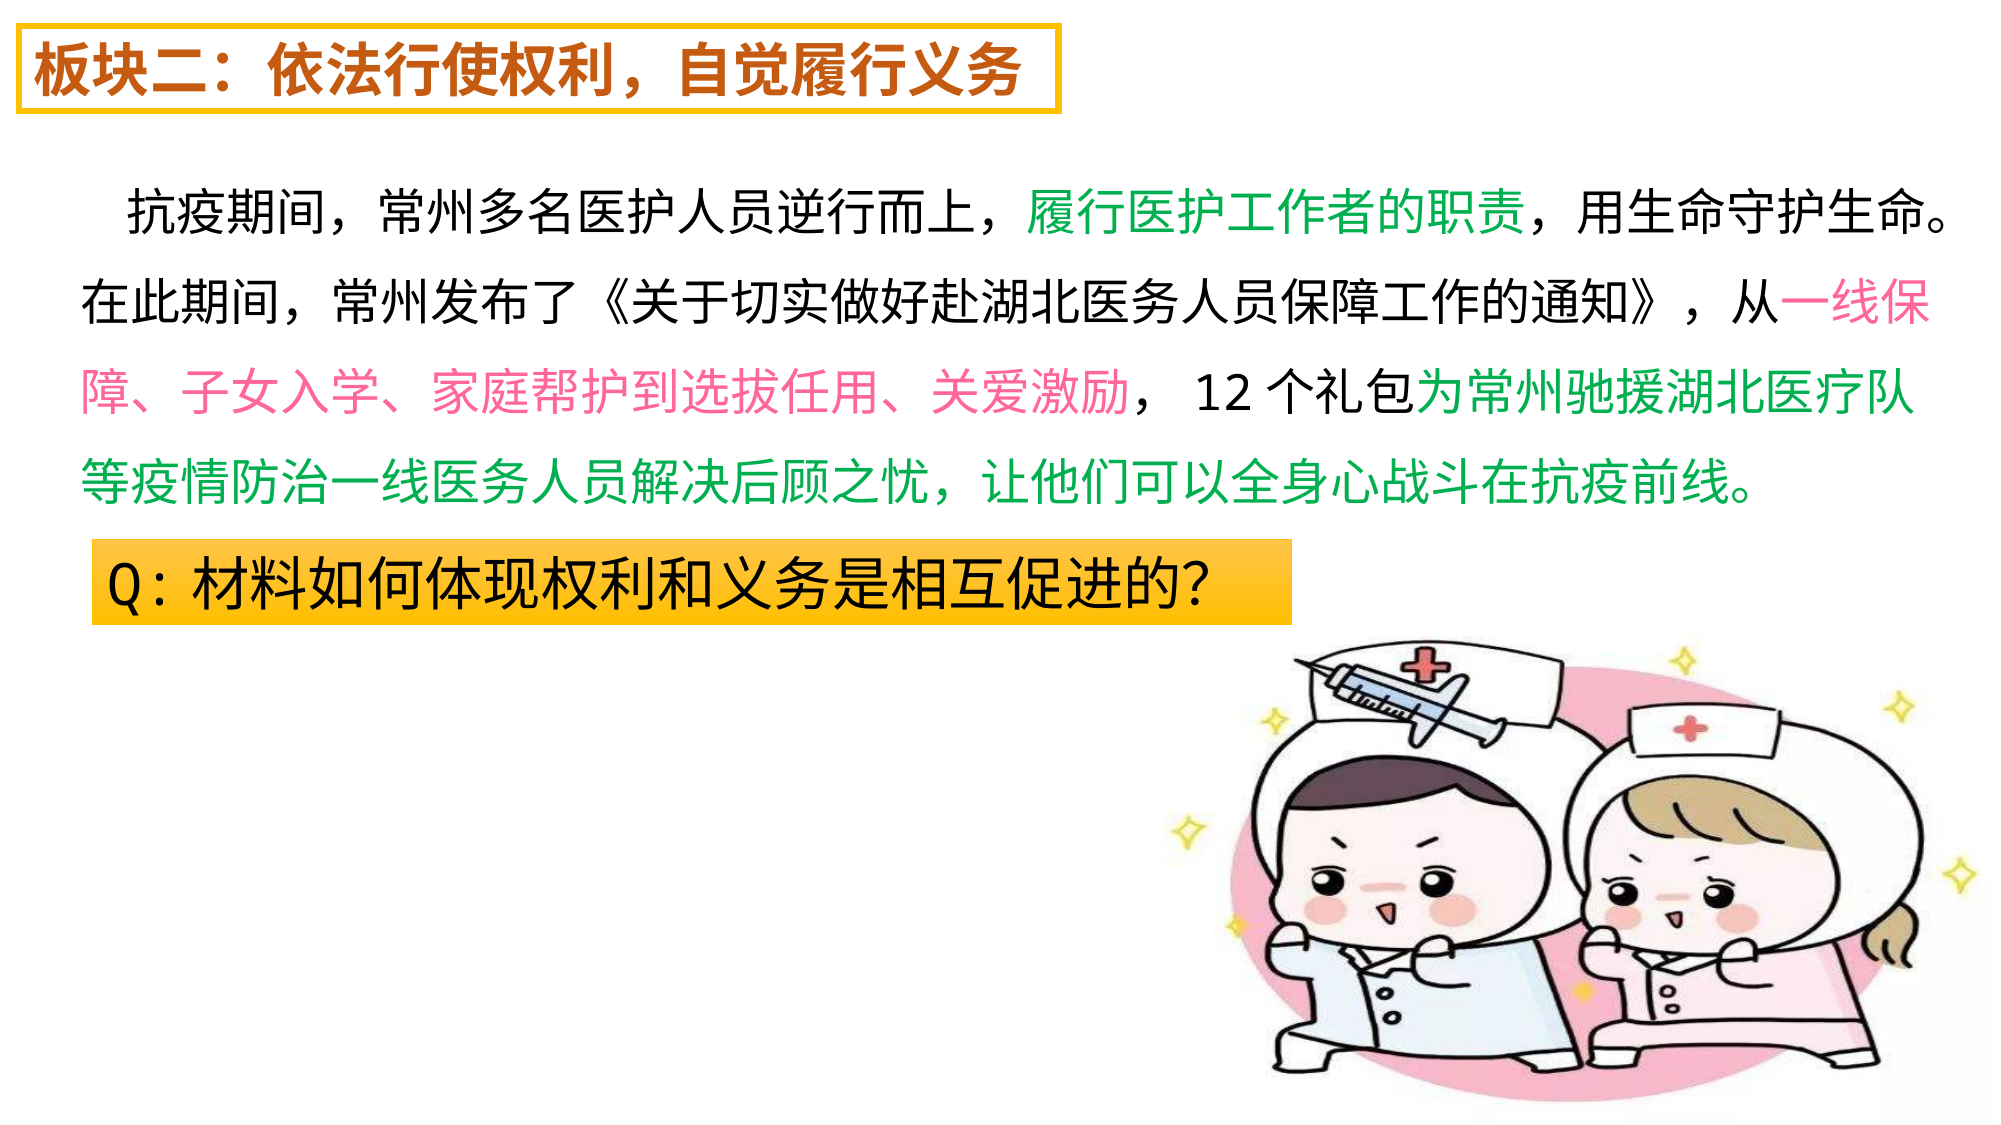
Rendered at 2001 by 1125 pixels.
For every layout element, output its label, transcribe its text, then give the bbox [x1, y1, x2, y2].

text_box 抗疫期间，常州多名医护人员逆行而上，履行医护工作者的职责，用生命守护生命。在此期间，常州发布了《关于切实做好赴湖北医务人员保障工作的通知》，从一线保障、子女入学、家庭帮护到选拔任用、关爱激励，12个礼包为常州驰援湖北医疗队等疫情防治一线医务人员解决后顾之忧，让他们可以全身心战斗在抗疫前线。 [66, 143, 1969, 519]
picture [1162, 625, 2000, 1125]
text_box Q:材料如何体现权利和义务是相互促进的？ [92, 539, 1292, 625]
text_box 板块二：依法行使权利，自觉履行义务 [18, 26, 1059, 111]
